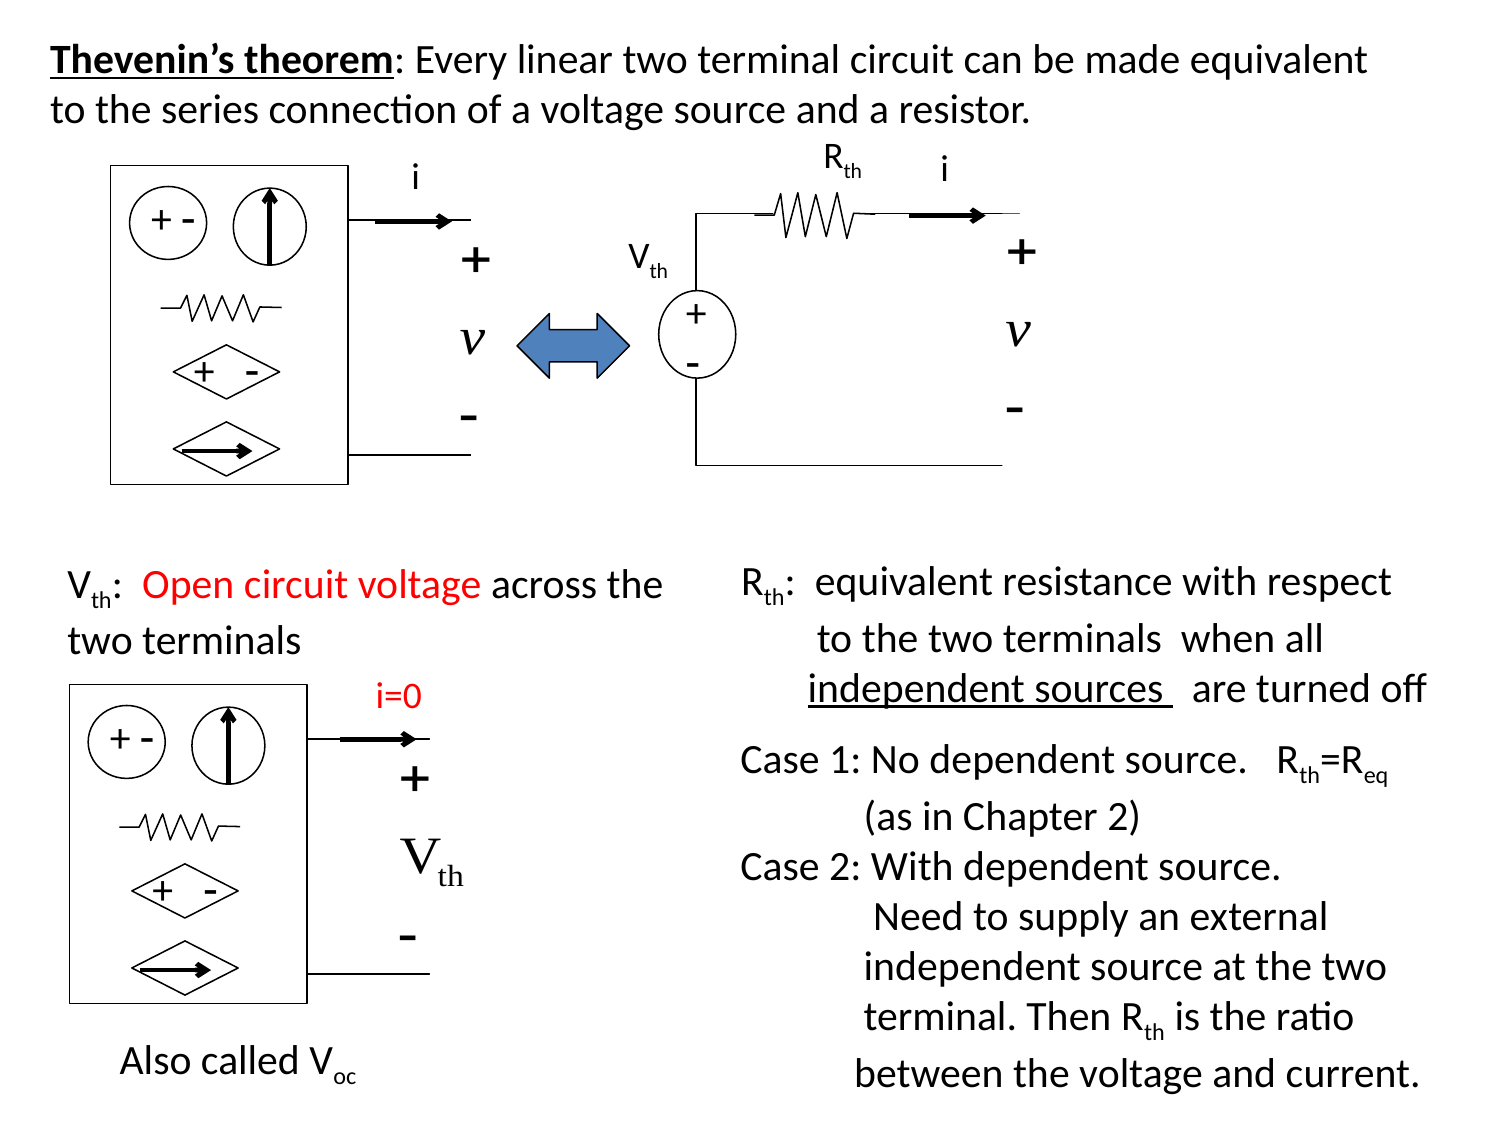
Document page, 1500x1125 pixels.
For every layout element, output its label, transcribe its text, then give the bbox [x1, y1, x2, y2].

text_box Also called Voc [104, 1025, 372, 1097]
text_box Case 1: No dependent source. Rth=Req (as in Chapter 2) Case 2: With dependent source. Need to supply an external independent source at the two terminal. Then Rth is the ratio between the voltage and current. [725, 724, 1446, 1103]
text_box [69, 663, 483, 1004]
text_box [110, 123, 1057, 485]
text_box Thevenin’s theorem: Every linear two terminal circuit can be made equivalent to the series connection of a voltage source and a resistor. [35, 24, 1394, 140]
text_box Vth: Open circuit voltage across the two terminals [52, 549, 689, 671]
text_box Rth: equivalent resistance with respect to the two terminals when all independent sources are turned off [726, 546, 1471, 718]
